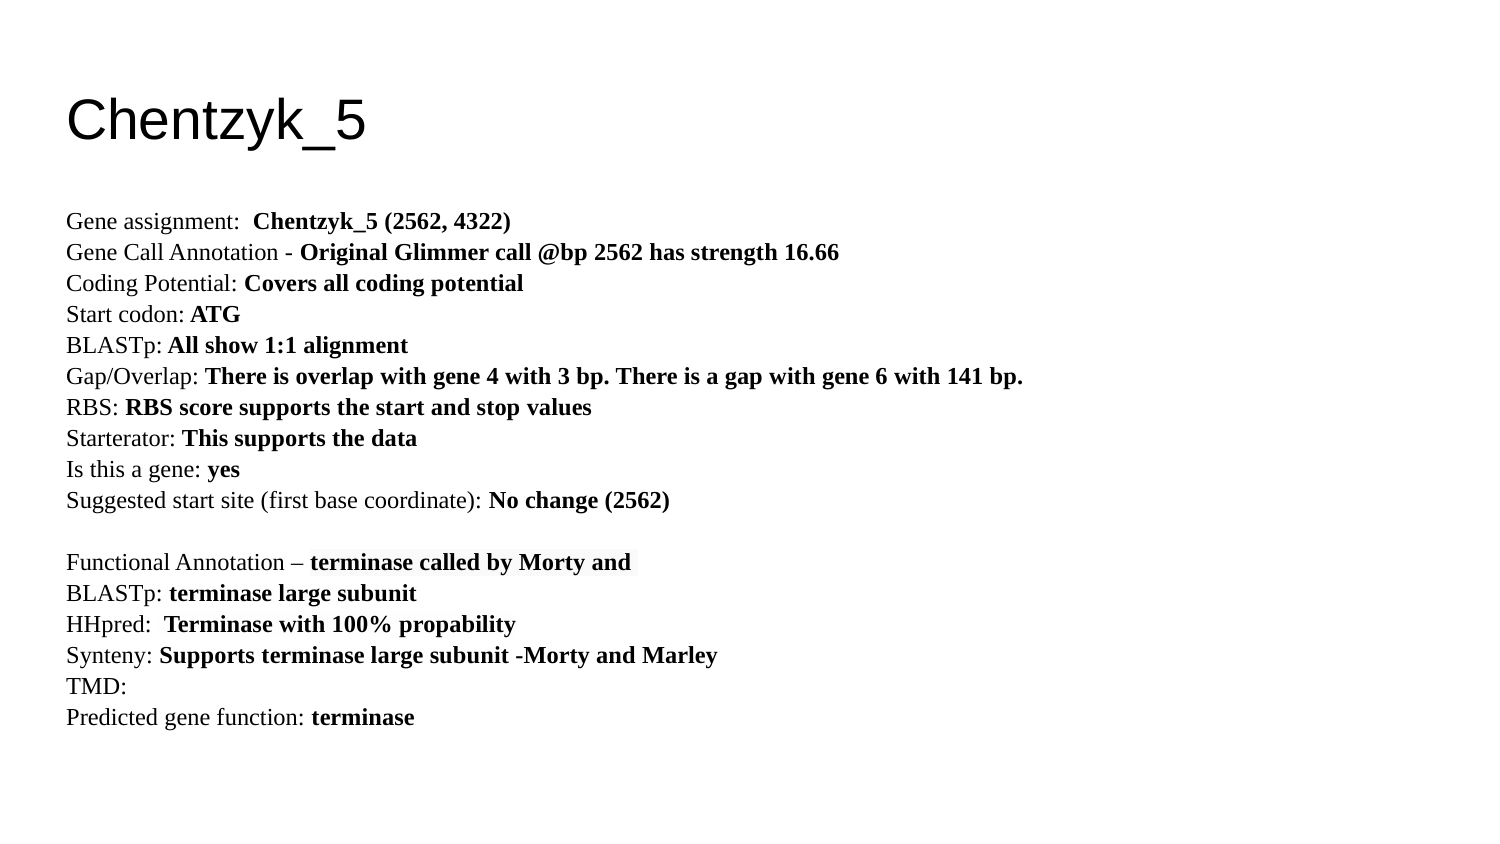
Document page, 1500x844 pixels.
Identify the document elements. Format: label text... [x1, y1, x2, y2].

list Gene assignment: Chentzyk_5 (2562, 4322) Gene Call Annotation - Original Glimmer call @bp 2562 has strength 16.66 Coding Potential: Covers all coding potential Start codon: ATG BLASTp: All show 1:1 alignment Gap/Overlap: There is overlap with gene 4 with 3 bp. There is a gap with gene 6 with 141 bp. RBS: RBS score supports the start and stop values Starterator: This supports the data Is this a gene: yes Suggested start site (first base coordinate): No change (2562) Functional Annotation – terminase called by Morty and BLASTp: terminase large subunit HHpred: Terminase with 100% propability Synteny: Supports terminase large subunit -Morty and Marley TMD: Predicted gene function: terminase [51, 189, 1449, 750]
title Chentzyk_5 [51, 72, 1449, 167]
